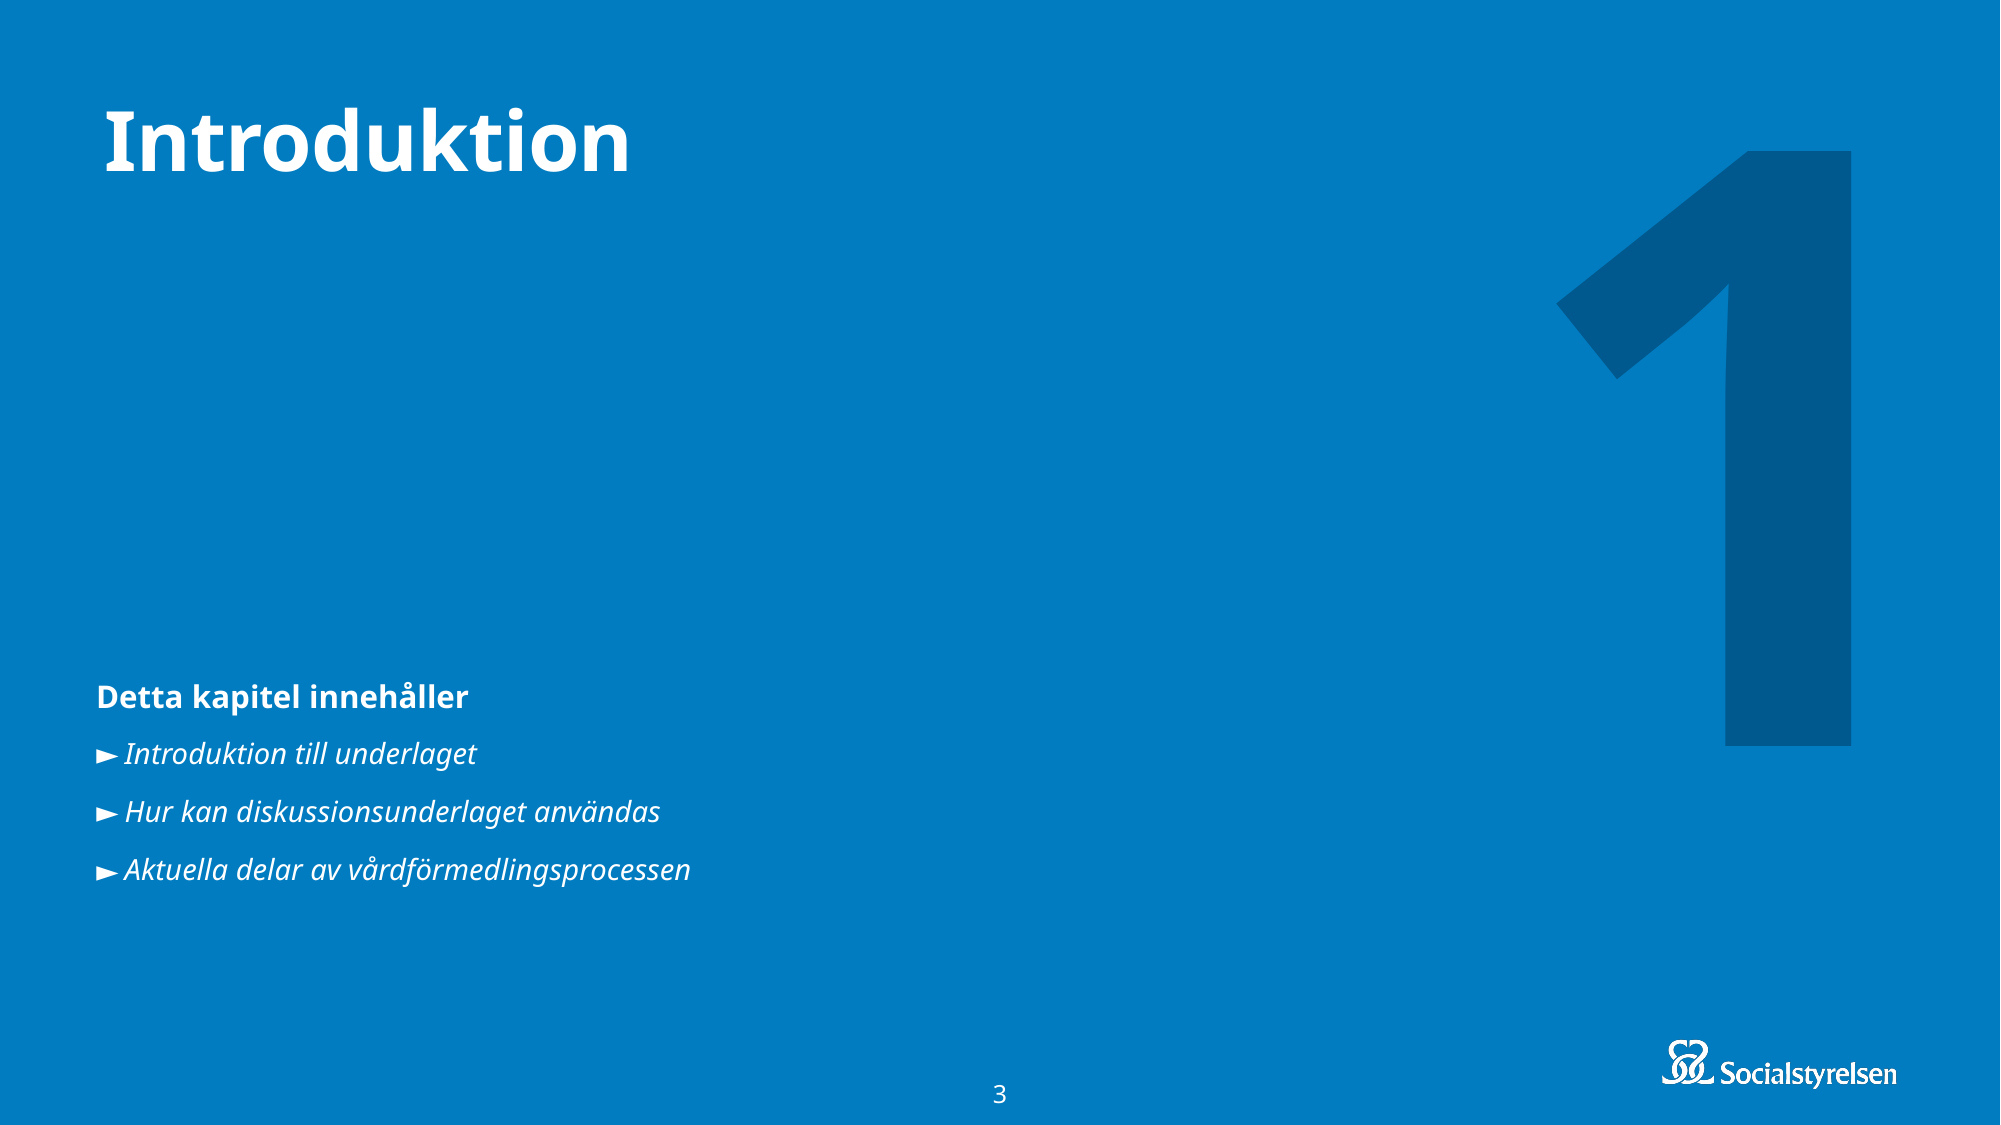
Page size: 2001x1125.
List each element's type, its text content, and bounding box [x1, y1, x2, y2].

slide_number 3 [923, 1065, 1077, 1125]
picture [1661, 1038, 1898, 1090]
title Introduktion [104, 88, 958, 556]
text_box Detta kapitel innehåller [96, 669, 955, 723]
list 1 [1212, 0, 1999, 847]
text_box Introduktion till underlaget Hur kan diskussionsunderlaget användas Aktuella delar av vårdförmedlingsprocessen [81, 722, 958, 876]
